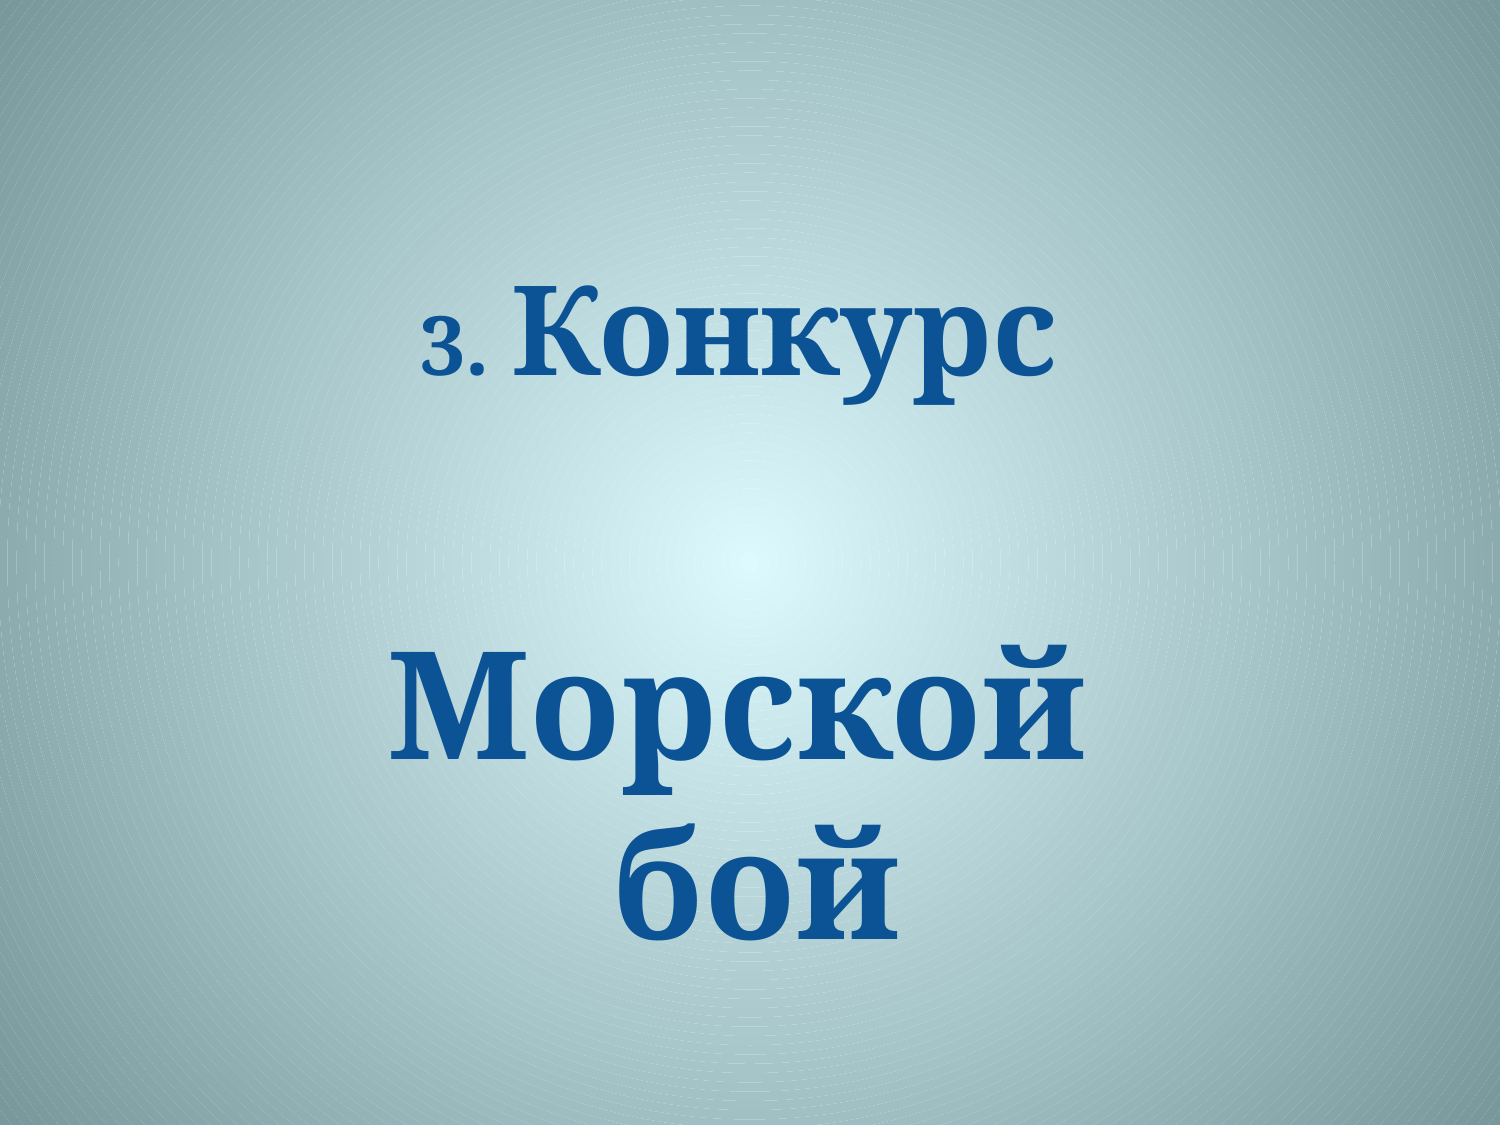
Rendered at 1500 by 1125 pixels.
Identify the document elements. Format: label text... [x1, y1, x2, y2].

text_box Морской бой [231, 421, 1282, 977]
title 3. Конкурс [75, 45, 1425, 411]
